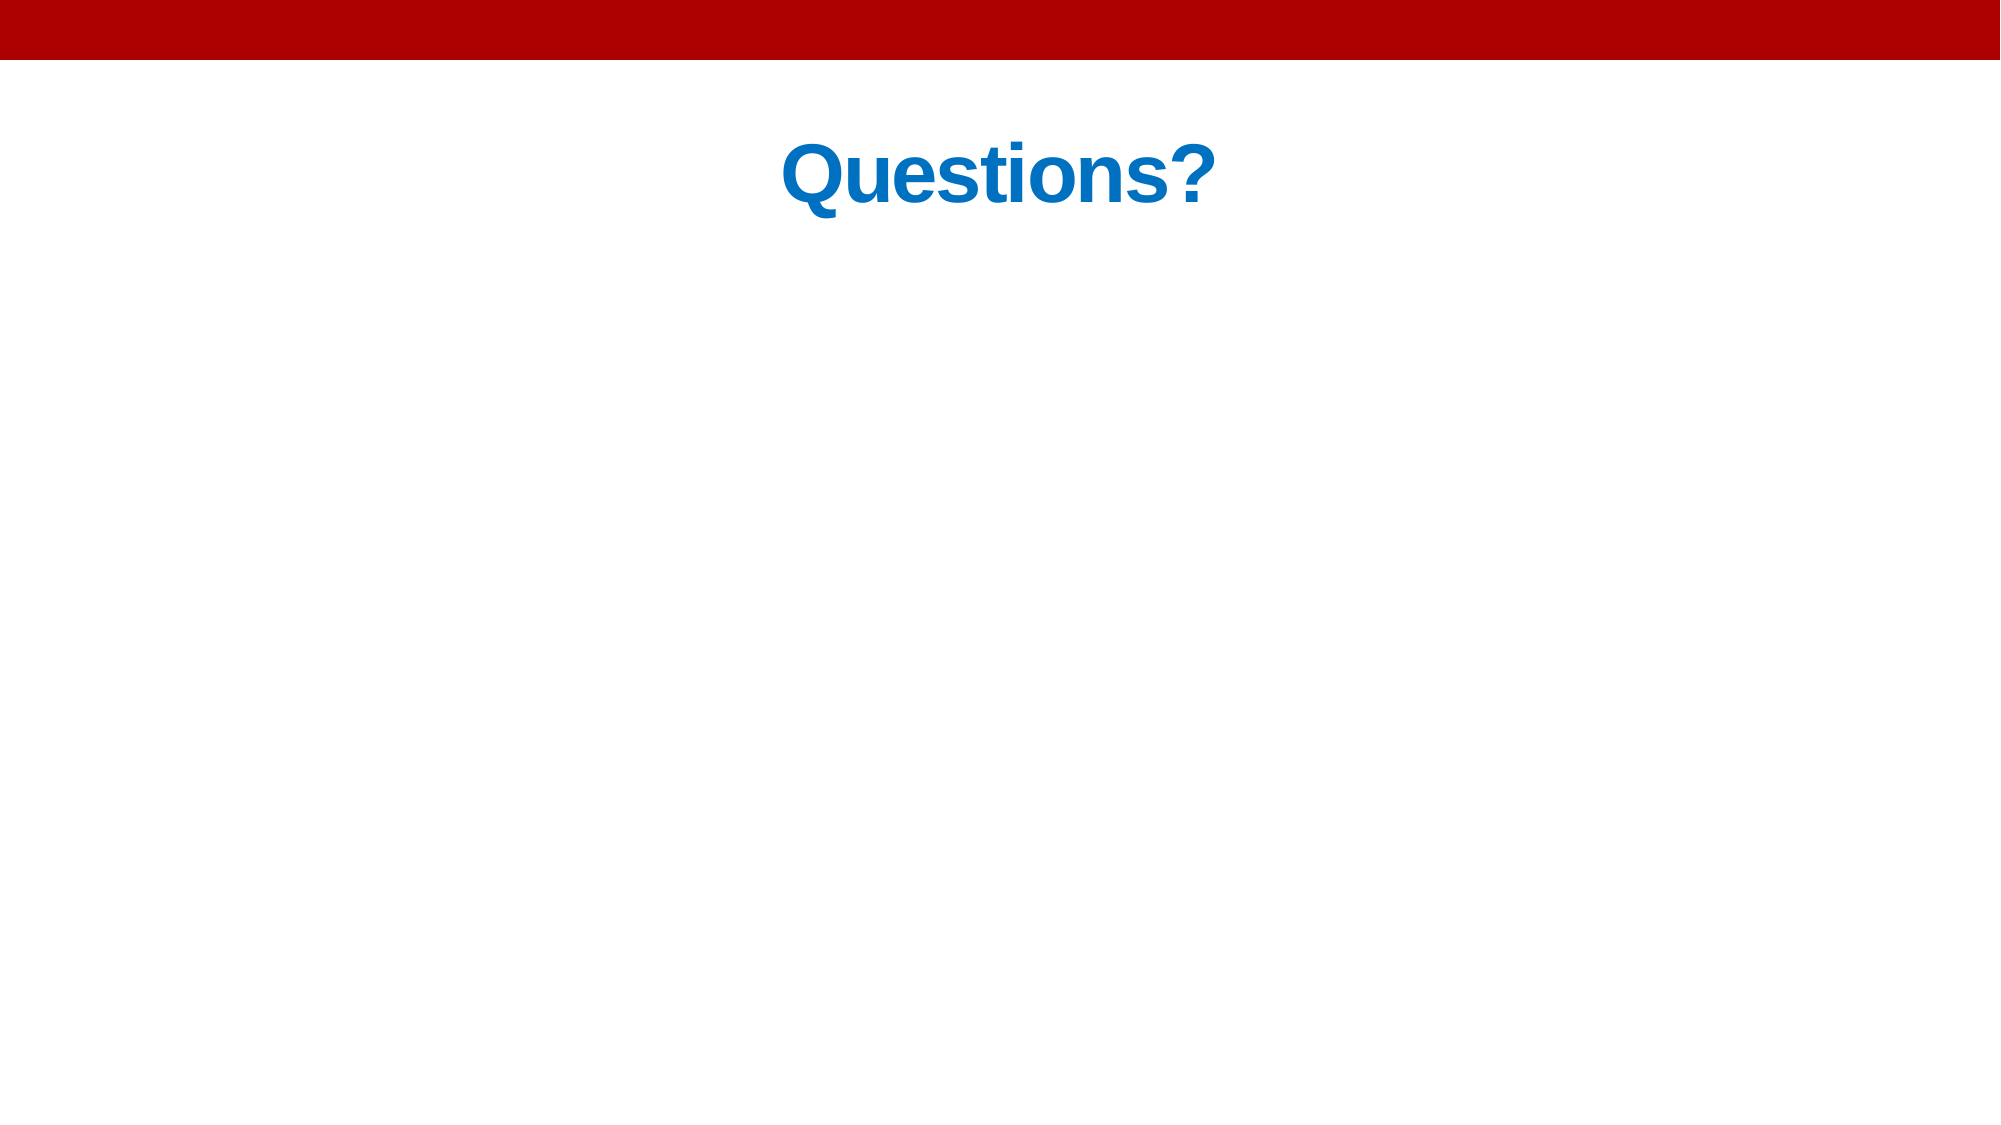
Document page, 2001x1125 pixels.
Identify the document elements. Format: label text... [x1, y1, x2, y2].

title Questions? [99, 87, 1900, 250]
